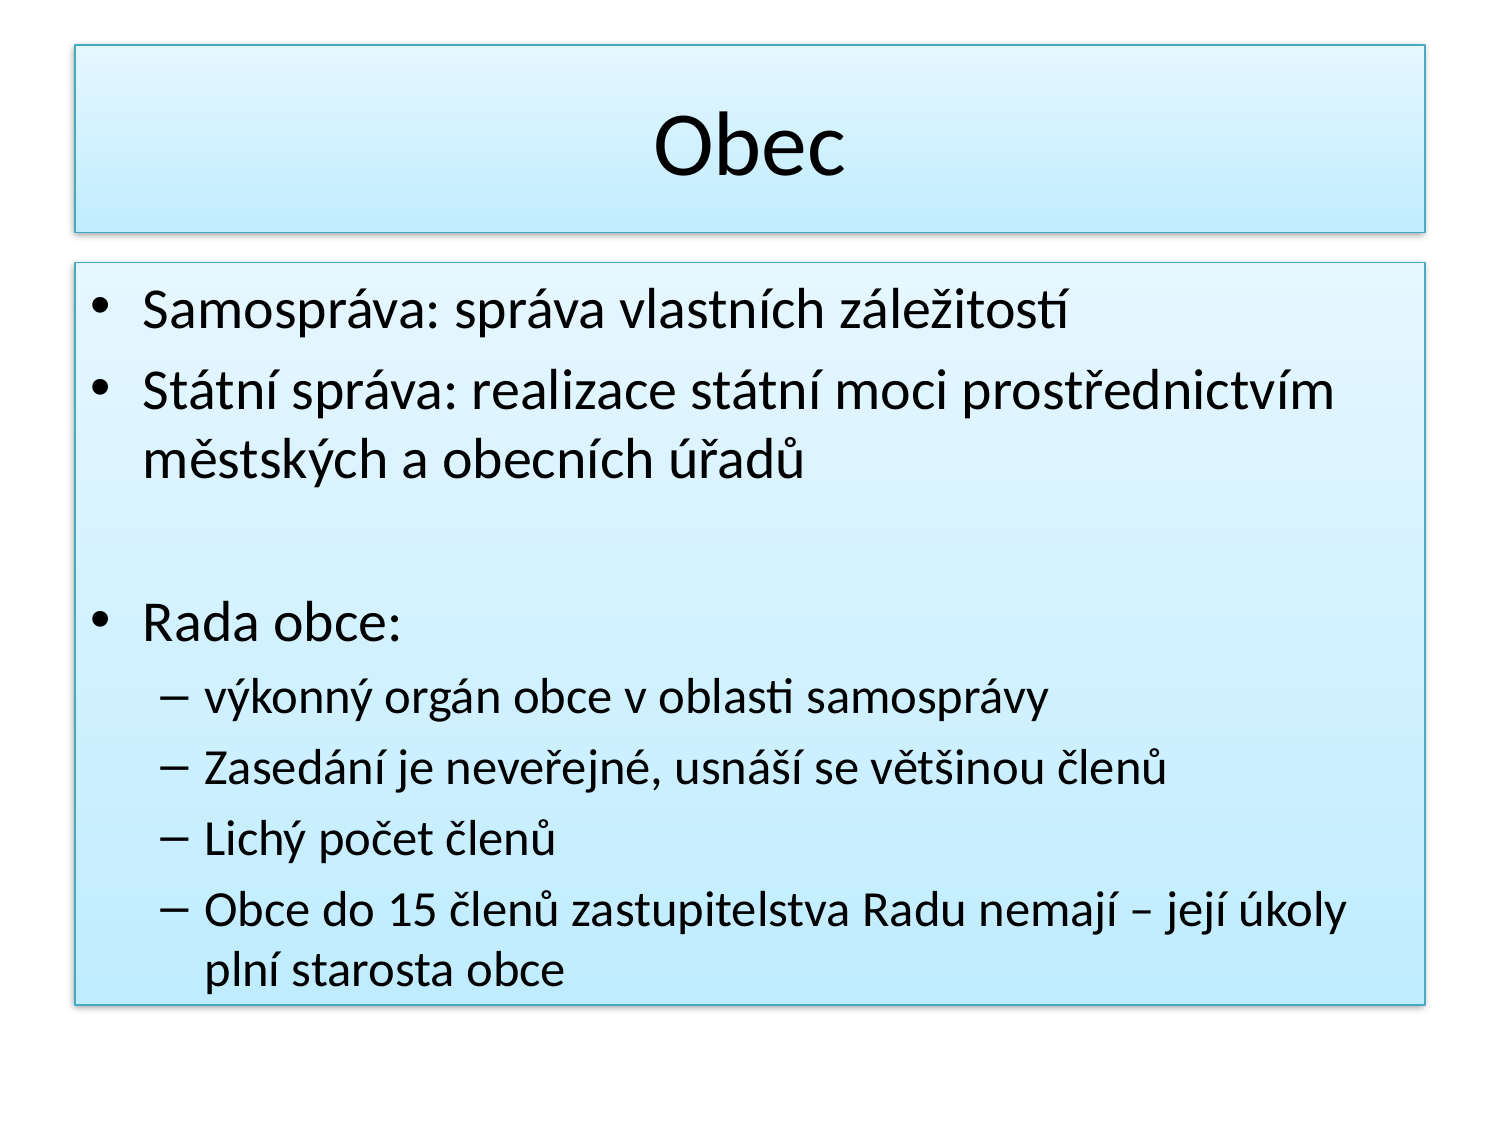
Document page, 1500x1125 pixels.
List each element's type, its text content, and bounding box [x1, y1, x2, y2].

title Obec [74, 44, 1426, 233]
list Samospráva: správa vlastních záležitostí Státní správa: realizace státní moci prostřednictvím městských a obecních úřadů Rada obce: výkonný orgán obce v oblasti samosprávy Zasedání je neveřejné, usnáší se většinou členů Lichý počet členů Obce do 15 členů zastupitelstva Radu nemají – její úkoly plní starosta obce [74, 262, 1426, 1006]
